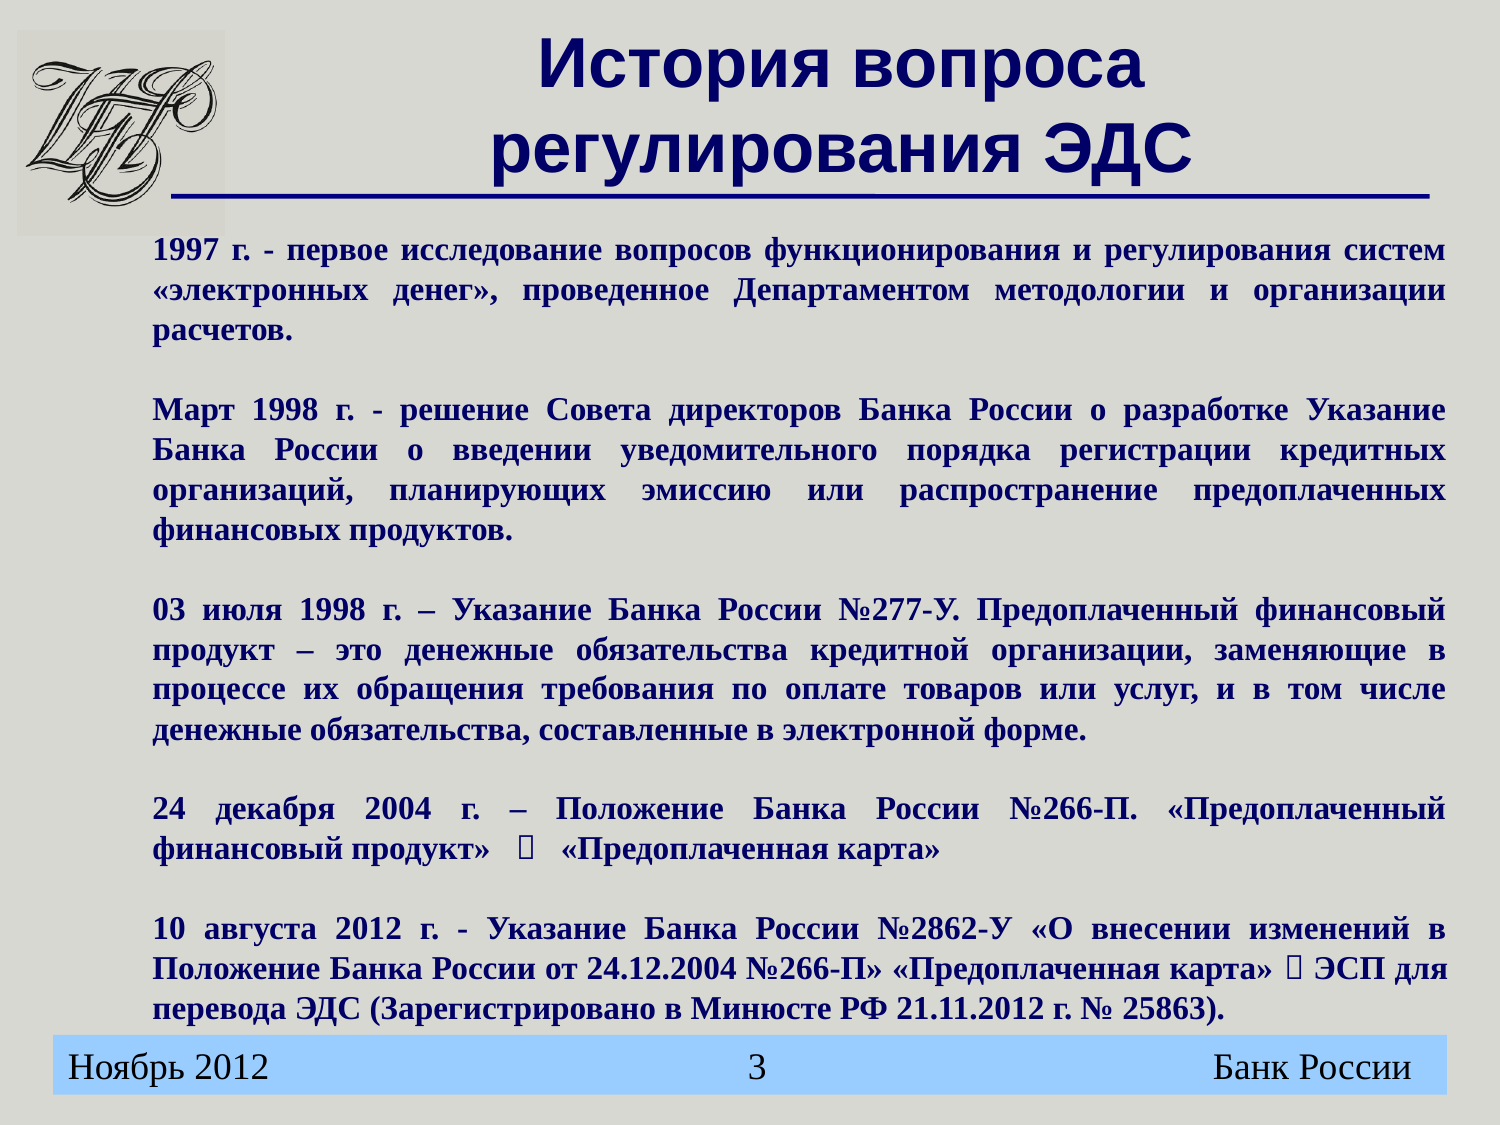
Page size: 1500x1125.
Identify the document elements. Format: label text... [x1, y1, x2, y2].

picture [17, 30, 225, 236]
subtitle 1997 г. - первое исследование вопросов функционирования и регулирования систем «электронных денег», проведенное Департаментом методологии и организации расчетов. Март 1998 г. - решение Совета директоров Банка России о разработке Указание Банка России о введении уведомительного порядка регистрации кредитных организаций, планирующих эмиссию или распространение предоплаченных финансовых продуктов. 03 июля 1998 г. – Указание Банка России №277-У. Предоплаченный финансовый продукт – это денежные обязательства кредитной организации, заменяющие в процессе их обращения требования по оплате товаров или услуг, и в том числе денежные обязательства, составленные в электронной форме. 24 декабря 2004 г. – Положение Банка России №266-П. «Предоплаченный финансовый продукт»  «Предоплаченная карта» 10 августа 2012 г. - Указание Банка России №2862-У «О внесении изменений в Положение Банка России от 24.12.2004 №266-П» «Предоплаченная карта»  ЭСП для перевода ЭДС (Зарегистрировано в Минюсте РФ 21.11.2012 г. № 25863). [137, 219, 1464, 1036]
title История вопроса регулирования ЭДС [223, 18, 1460, 185]
text_box Ноябрь 2012 3 Банк России [53, 1034, 1447, 1095]
